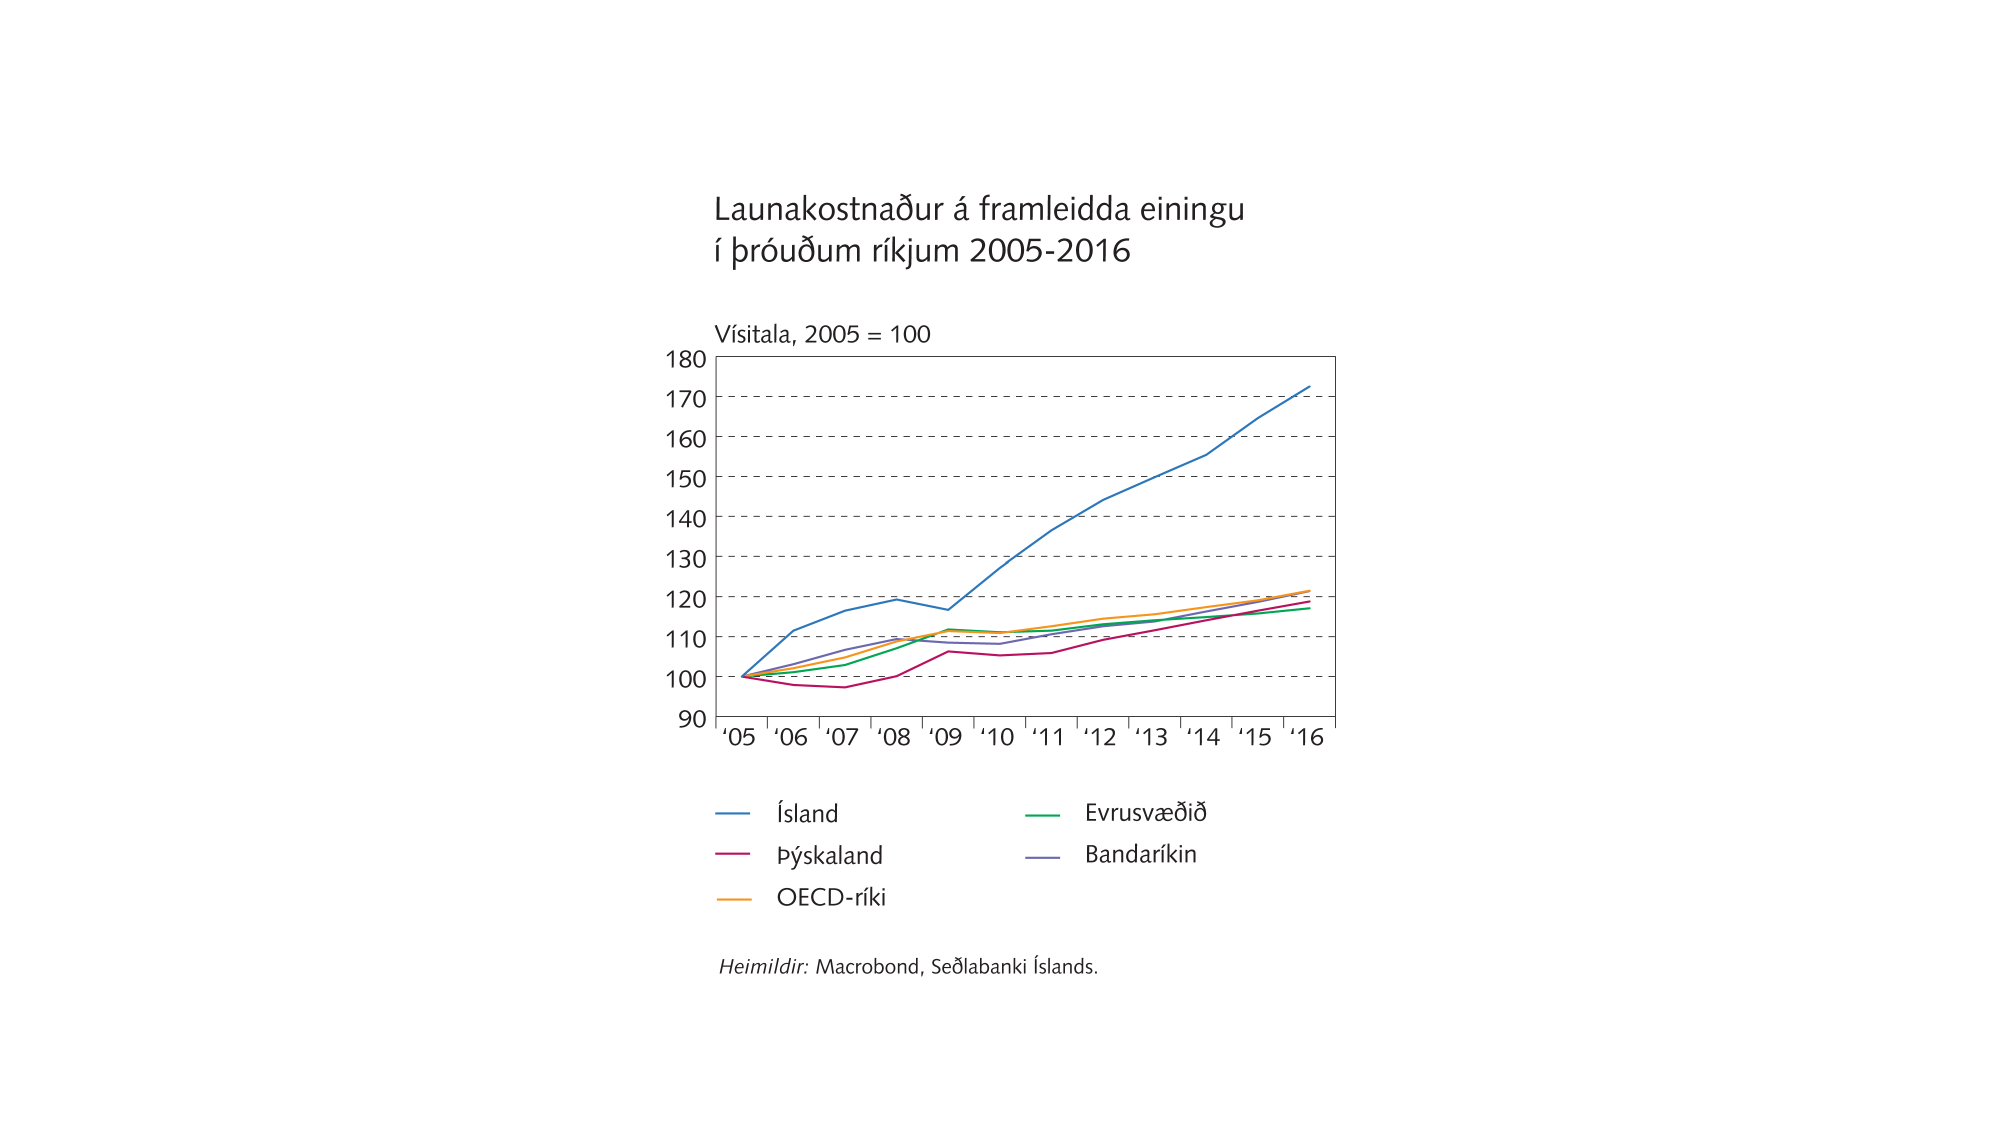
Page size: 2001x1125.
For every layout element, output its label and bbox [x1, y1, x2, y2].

picture [664, 145, 1336, 979]
